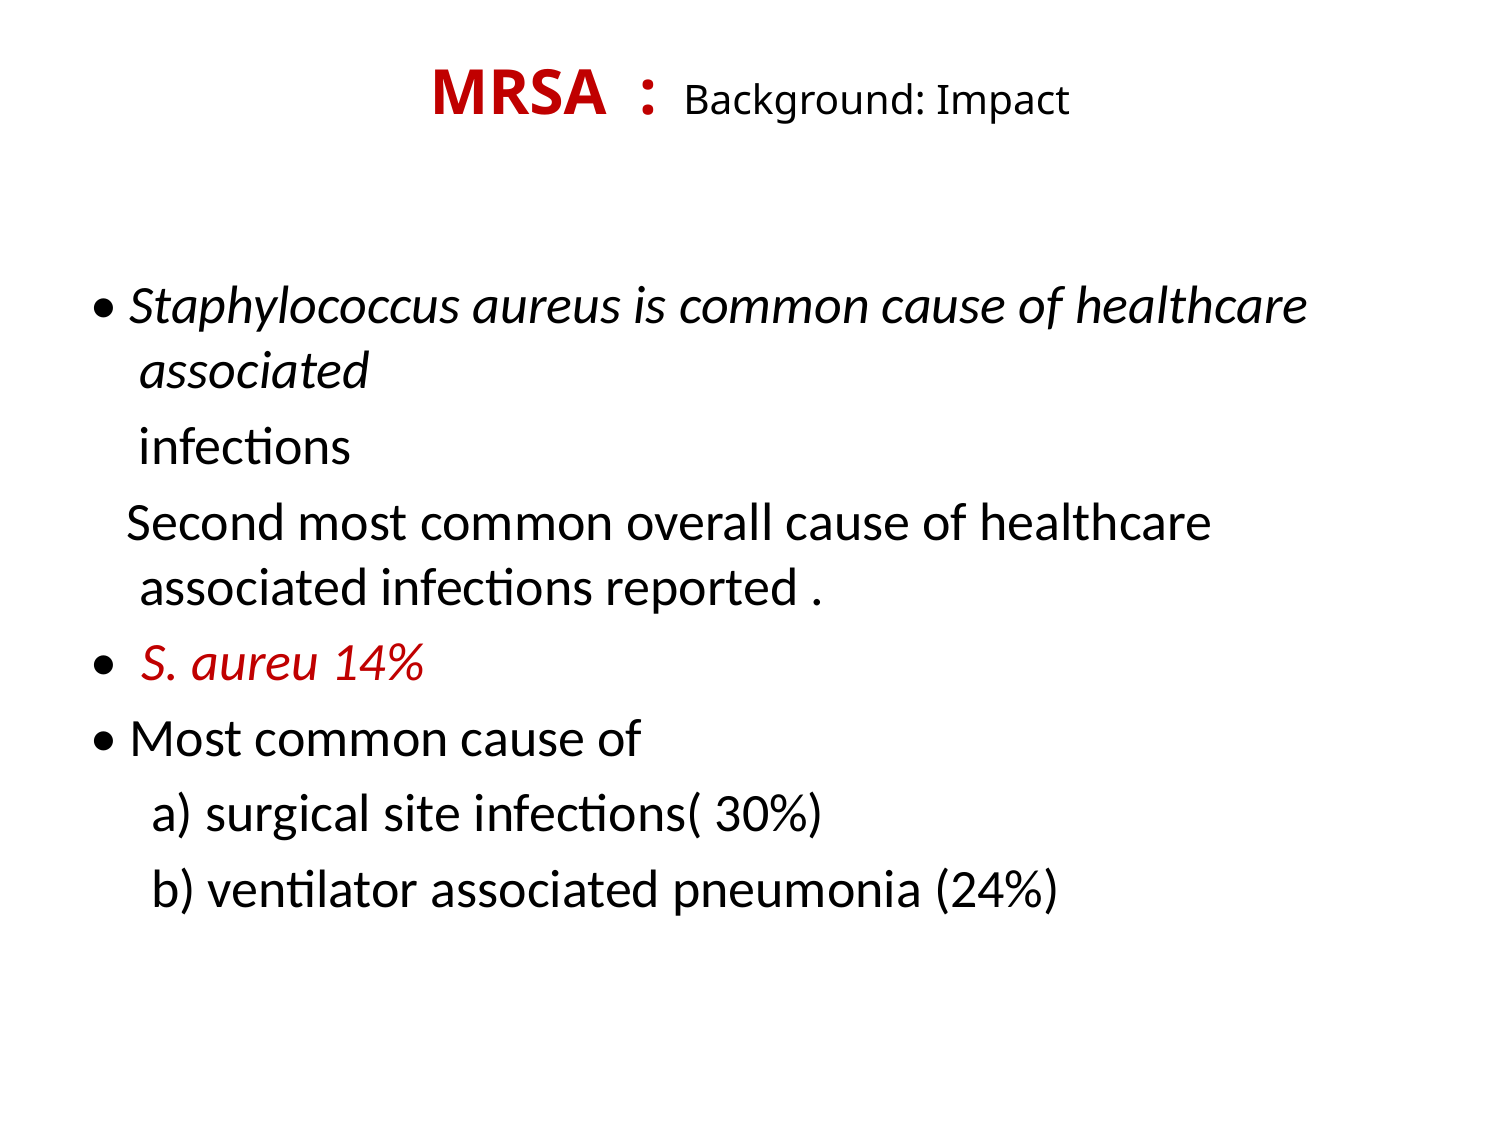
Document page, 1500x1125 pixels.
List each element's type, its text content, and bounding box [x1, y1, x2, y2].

title MRSA : Background: Impact [75, 45, 1425, 233]
list • Staphylococcus aureus is common cause of healthcare associated infections Second most common overall cause of healthcare associated infections reported . • S. aureu 14% • Most common cause of a) surgical site infections( 30%) b) ventilator associated pneumonia (24%) [75, 262, 1425, 1005]
